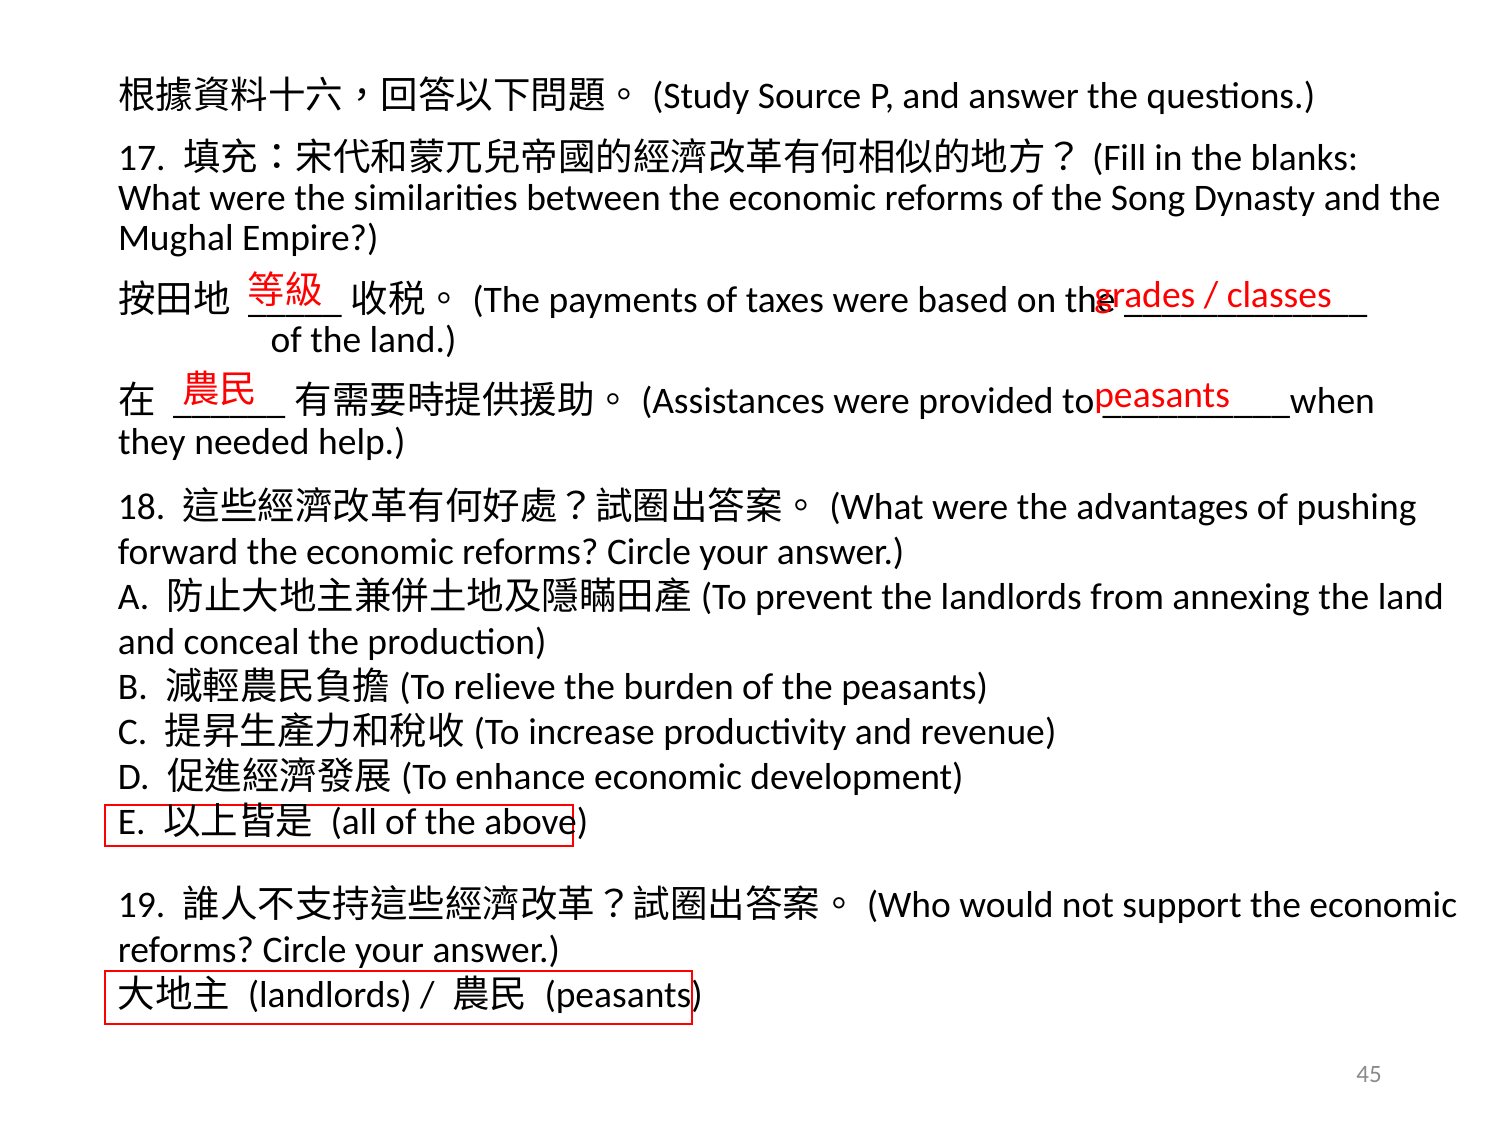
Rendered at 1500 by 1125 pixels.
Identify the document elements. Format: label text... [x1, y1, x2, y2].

text_box 18. 這些經濟改革有何好處？試圈出答案。(What were the advantages of pushing forward the economic reforms? Circle your answer.) A. 防止大地主兼併土地及隱瞞田產(To prevent the landlords from annexing the land and conceal the production) B. 減輕農民負擔(To relieve the burden of the peasants) C. 提昇生產力和稅收(To increase productivity and revenue) D. 促進經濟發展(To enhance economic development) E. 以上皆是 (all of the above) [103, 474, 1464, 872]
text_box [104, 970, 693, 1025]
text_box peasants [1079, 362, 1331, 423]
slide_number 45 [1059, 1042, 1397, 1103]
text_box grades / classes [1079, 262, 1370, 322]
text_box 農民 [167, 357, 287, 418]
list 根據資料十六，回答以下問題。(Study Source P, and answer the questions.) 17. 填充：宋代和蒙兀兒帝國的經濟改革有何相似的地方？(Fill in the blanks: What were the similarities between the economic reforms of the Song Dynasty and the Mughal Empire?) 按田地 _____收税。(The payments of taxes were based on the _____________ of the land.) 在 ______有需要時提供援助。(Assistances were provided to __________when they needed help.) [103, 68, 1464, 474]
text_box 19. 誰人不支持這些經濟改革？試圈出答案。(Who would not support the economic reforms? Circle your answer.) 大地主 (landlords) / 農民 (peasants) [103, 872, 1490, 1023]
text_box 等級 [232, 259, 353, 319]
